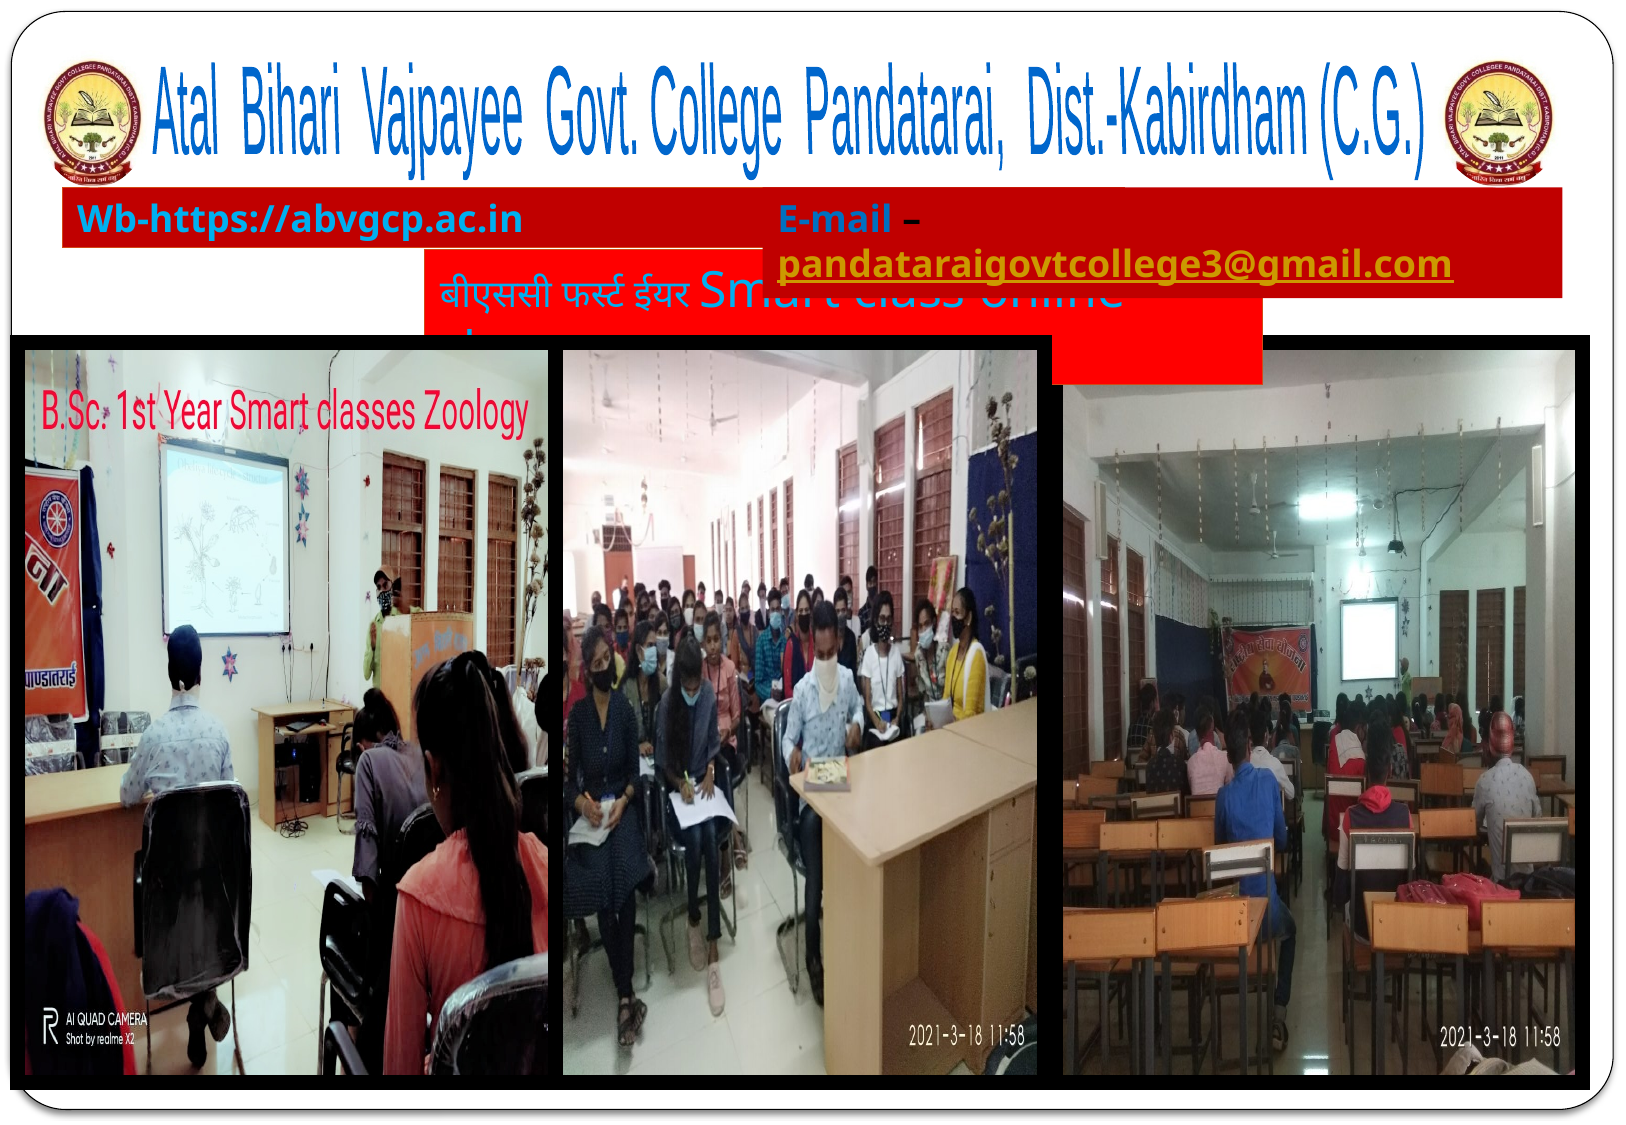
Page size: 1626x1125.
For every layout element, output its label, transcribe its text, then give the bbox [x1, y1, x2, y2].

text_box [362, 1090, 1375, 1125]
text_box E-mail – pandataraigovtcollege3@gmail.com [762, 187, 1563, 299]
picture [24, 349, 551, 1076]
text_box Wb-https://abvgcp.ac.in [62, 187, 762, 248]
text_box [36, 48, 152, 189]
text_box बीएससी फर्स्ट ईयर Smart class online class. [424, 249, 1263, 385]
text_box [1436, 48, 1564, 189]
picture [1062, 349, 1576, 1076]
picture [562, 349, 1038, 1076]
